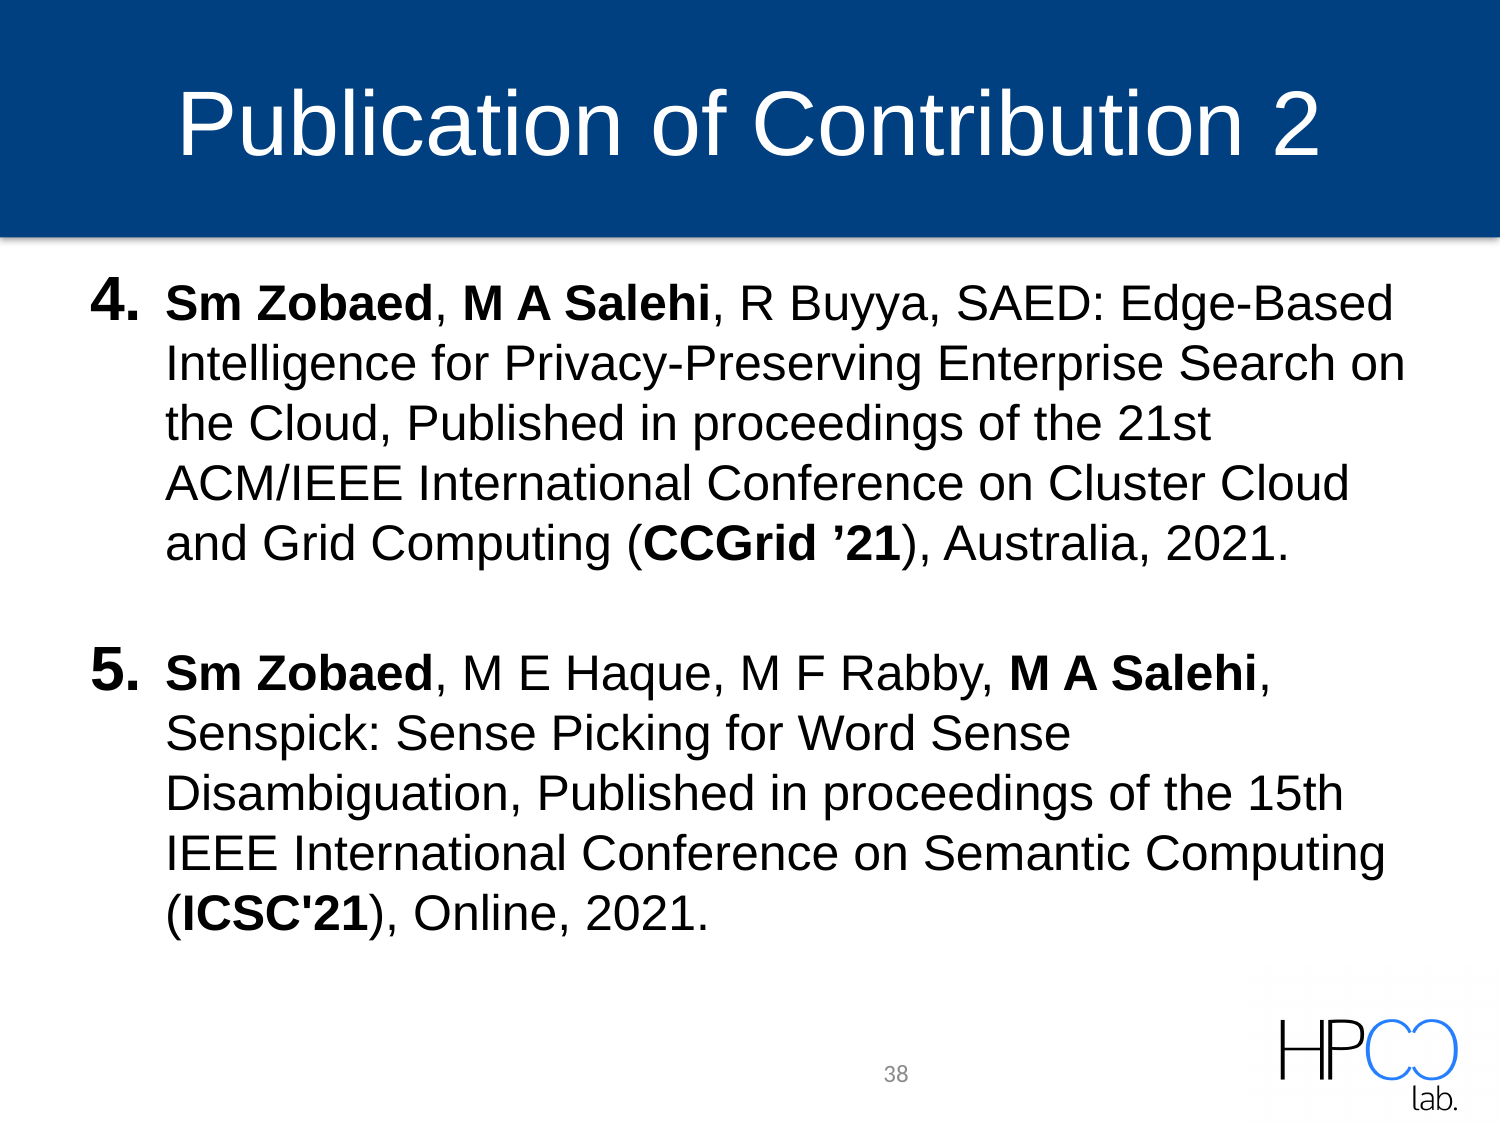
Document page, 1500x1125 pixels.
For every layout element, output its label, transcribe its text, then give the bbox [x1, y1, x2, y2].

title Publication of Contribution 2 [75, 24, 1425, 213]
picture [1247, 964, 1499, 1125]
slide_number 38 [573, 1042, 924, 1103]
list Sm Zobaed, M A Salehi, R Buyya, SAED: Edge-Based Intelligence for Privacy-Preserving Enterprise Search on the Cloud, Published in proceedings of the 21st ACM/IEEE International Conference on Cluster Cloud and Grid Computing (CCGrid ’21), Australia, 2021. Sm Zobaed, M E Haque, M F Rabby, M A Salehi, Senspick: Sense Picking for Word Sense Disambiguation, Published in proceedings of the 15th IEEE International Conference on Semantic Computing (ICSC'21), Online, 2021. [75, 262, 1454, 1005]
